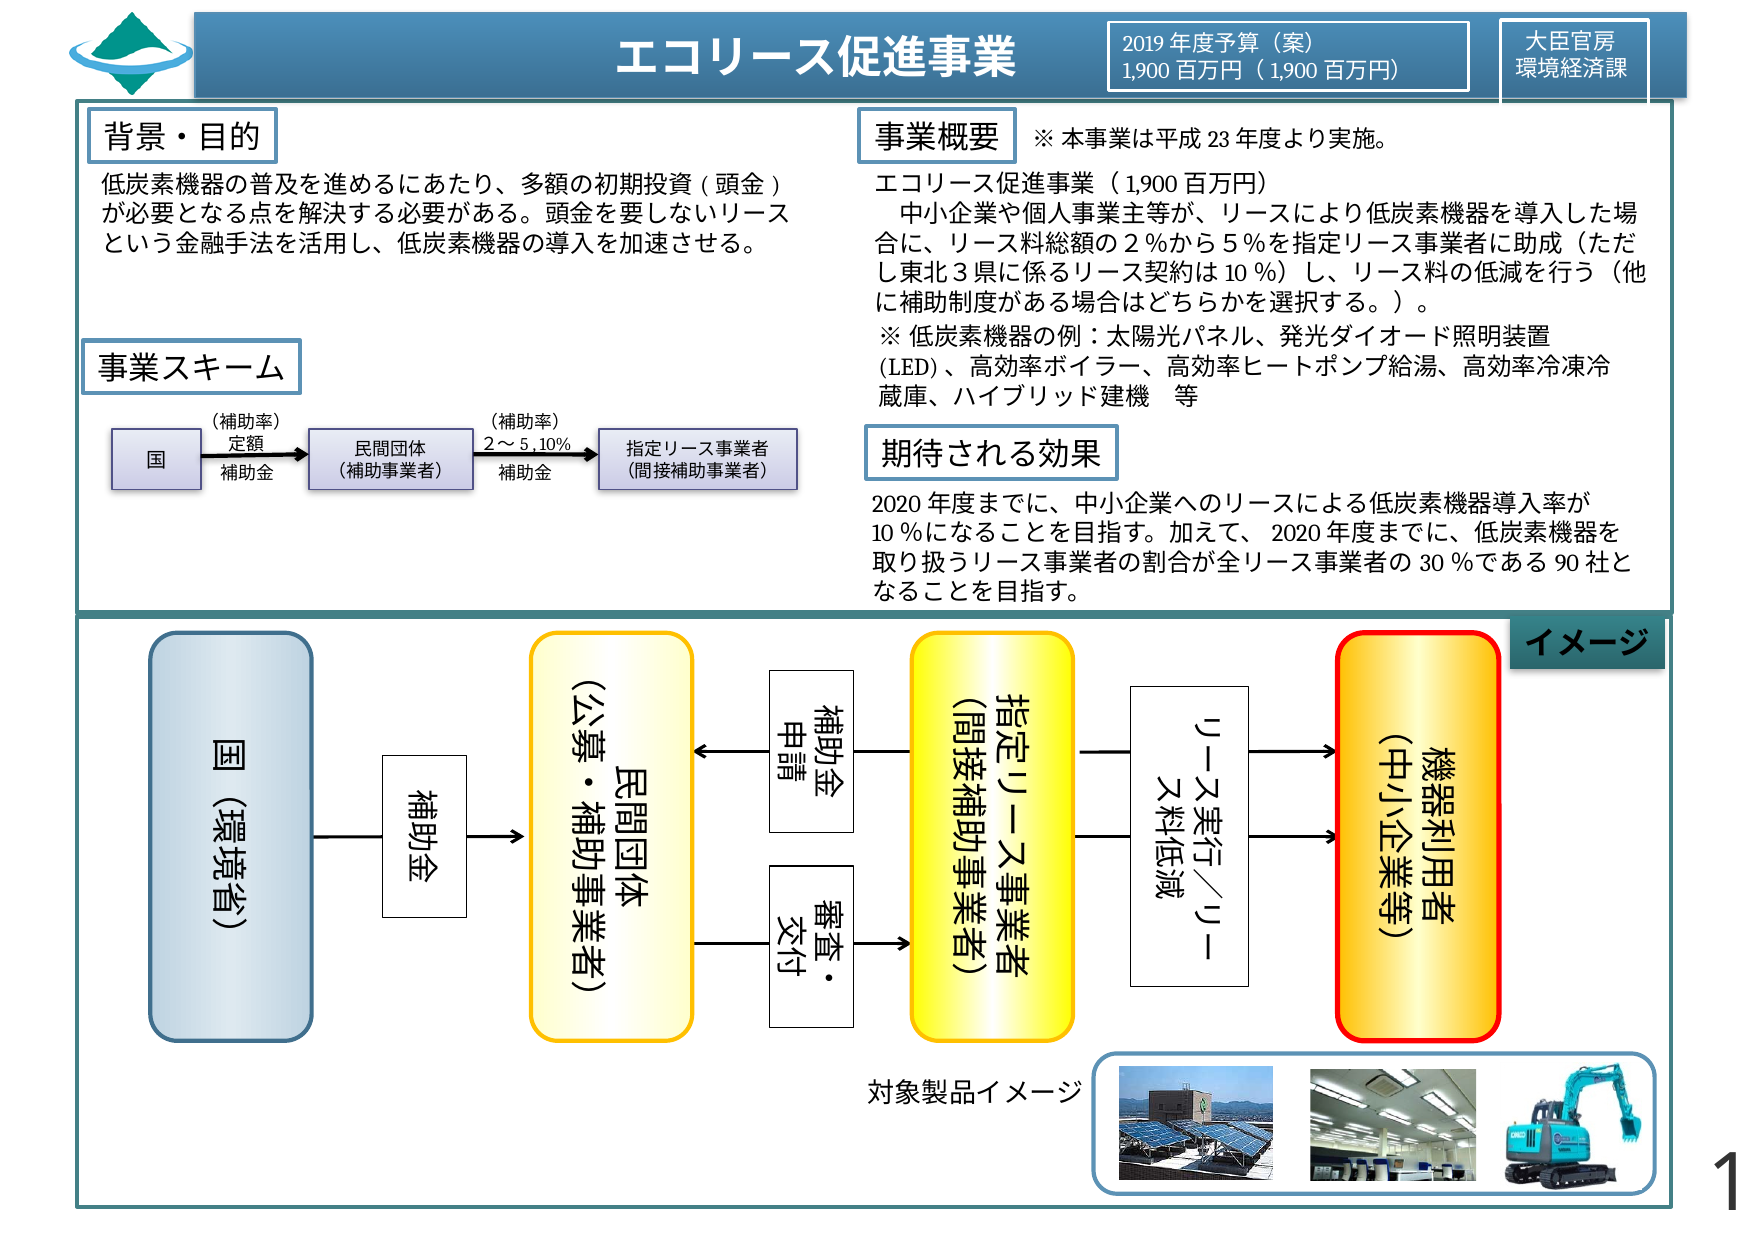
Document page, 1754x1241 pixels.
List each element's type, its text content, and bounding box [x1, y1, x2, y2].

text_box ※低炭素機器の例：太陽光パネル、発光ダイオード照明装置(LED)、高効率ボイラー、高効率ヒートポンプ給湯、高効率冷凍冷蔵庫、ハイブリッド建機 等 [863, 313, 1636, 418]
text_box エコリース促進事業（1,900百万円） 中小企業や個人事業主等が、リースにより低炭素機器を導入した場合に、リース料総額の２％から５％を指定リース事業者に助成（ただし東北３県に係るリース契約は10％）し、リース料の低減を行う（他に補助制度がある場合はどちらかを選択する。）。 [859, 160, 1678, 324]
picture [69, 12, 194, 95]
text_box エコリース促進事業 [194, 12, 1687, 98]
text_box イメージ [1510, 616, 1666, 669]
text_box （補助率） 定額 [184, 403, 308, 462]
text_box 民間団体 （補助事業者） [308, 428, 473, 490]
text_box 補助金 [205, 465, 290, 491]
text_box （補助率） ２～5 , 10% [460, 403, 592, 462]
text_box 対象製品イメージ [819, 1068, 1114, 1116]
text_box [75, 103, 1674, 615]
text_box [150, 632, 1500, 1042]
text_box 背景・目的 [87, 107, 278, 161]
text_box 2019年度予算（案） 1,900百万円（1,900百万円） [1106, 20, 1471, 93]
text_box 期待される効果 [864, 424, 1119, 480]
text_box 補助金 [473, 461, 579, 491]
text_box 国 [111, 428, 202, 490]
text_box 指定リース事業者 （間接補助事業者） [598, 428, 798, 490]
text_box 2020年度までに、中小企業へのリースによる低炭素機器導入率が10％になることを目指す。加えて、2020年度までに、低炭素機器を取り扱うリース事業者の割合が全リース事業者の30％である90社となることを目指す。 [857, 480, 1650, 614]
text_box ※本事業は平成23年度より実施。 [1017, 116, 1505, 160]
picture [1118, 1066, 1274, 1181]
text_box 事業スキーム [81, 338, 302, 395]
picture [1500, 1061, 1643, 1190]
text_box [200, 453, 310, 457]
text_box 低炭素機器の普及を進めるにあたり、多額の初期投資(頭金)が必要となる点を解決する必要がある。頭金を要しないリースという金融手法を活用し、低炭素機器の導入を加速させる。 [86, 161, 814, 265]
text_box [75, 614, 1673, 1209]
text_box 事業概要 [857, 107, 1017, 164]
picture [1310, 1068, 1477, 1182]
text_box 大臣官房 環境経済課 [1498, 18, 1651, 120]
